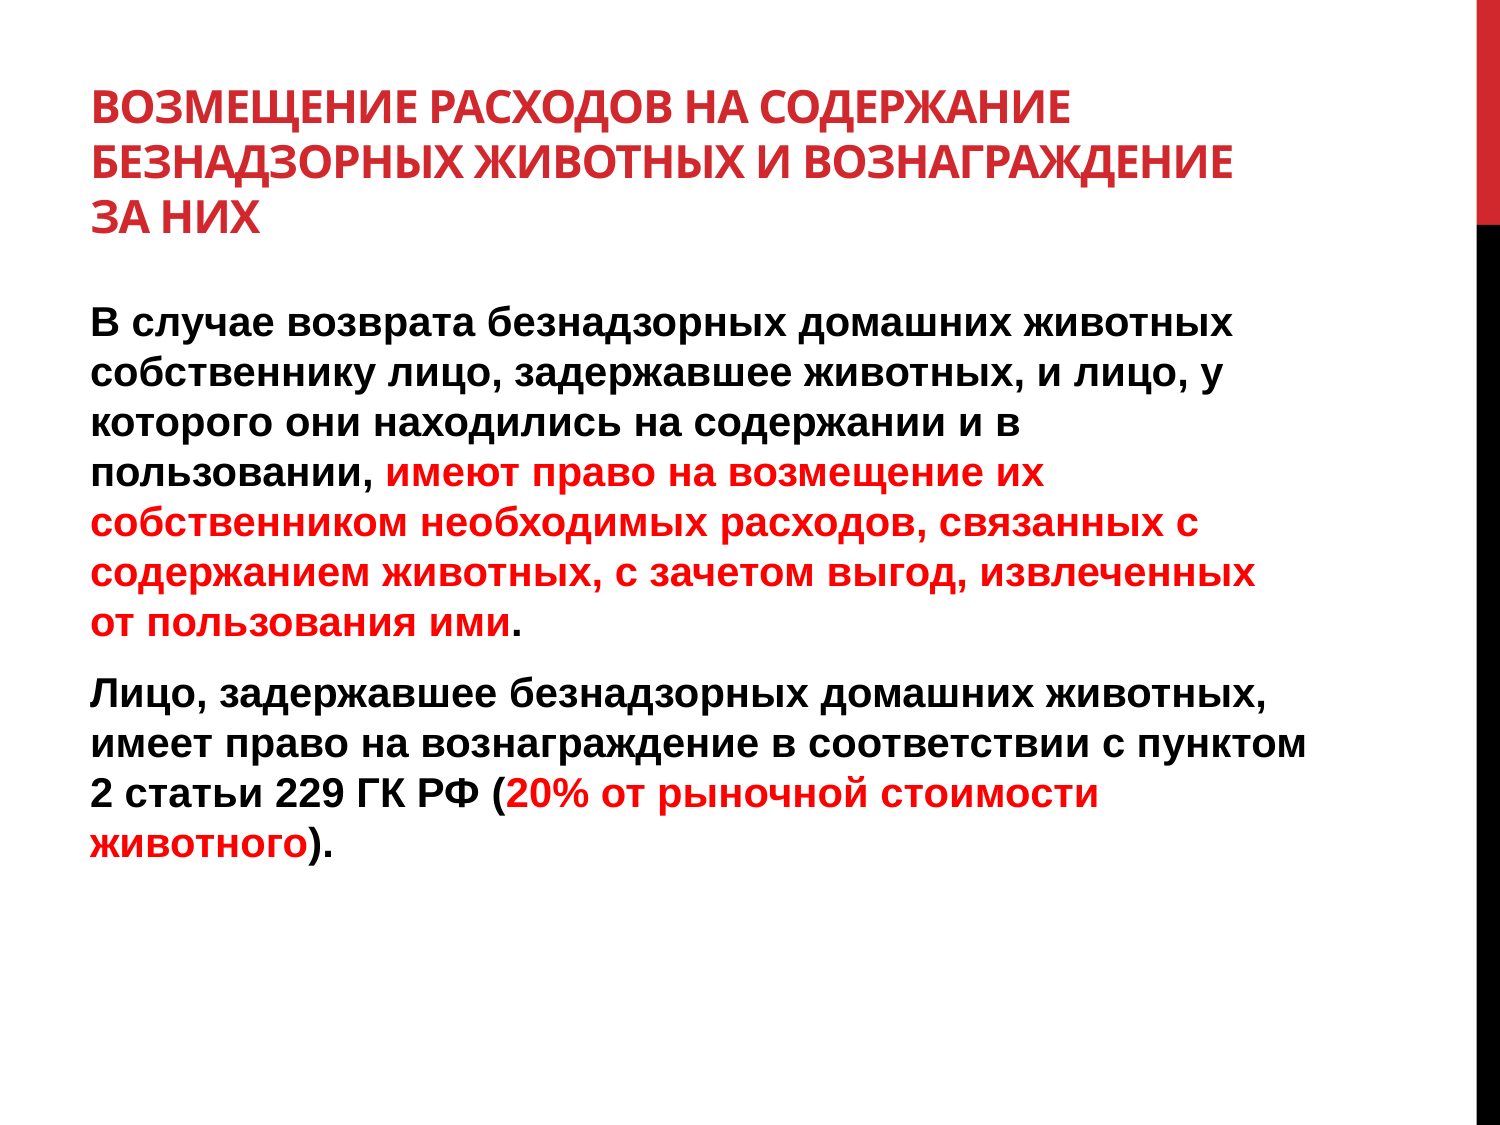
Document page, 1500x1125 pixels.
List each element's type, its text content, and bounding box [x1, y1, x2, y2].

list В случае возврата безнадзорных домашних животных собственнику лицо, задержавшее животных, и лицо, у которого они находились на содержании и в пользовании, имеют право на возмещение их собственником необходимых расходов, связанных с содержанием животных, с зачетом выгод, извлеченных от пользования ими. Лицо, задержавшее безнадзорных домашних животных, имеет право на вознаграждение в соответствии с пунктом 2 статьи 229 ГК РФ (20% от рыночной стоимости животного). [75, 287, 1325, 1005]
title Возмещение расходов на содержание безнадзорных животных и вознаграждение за них [75, 25, 1270, 250]
